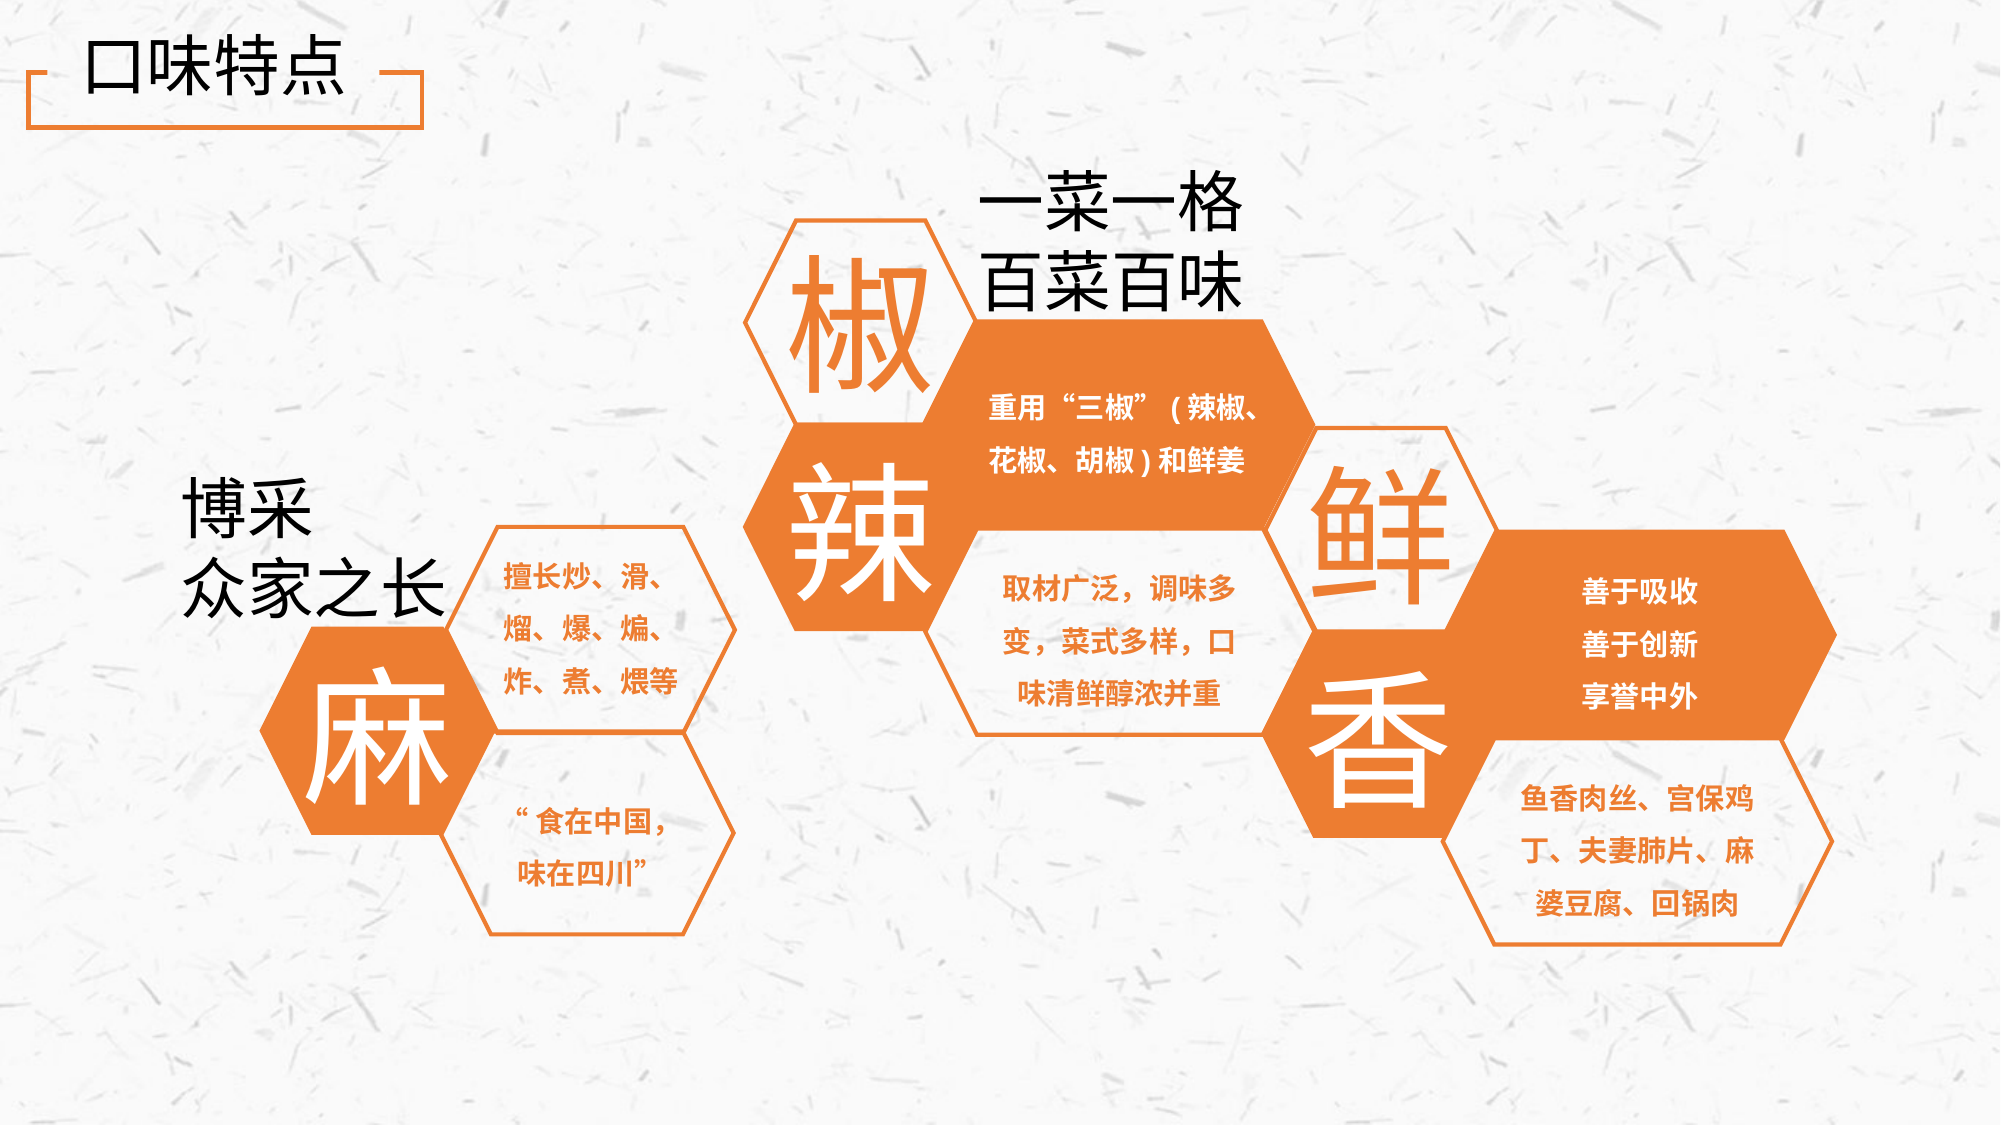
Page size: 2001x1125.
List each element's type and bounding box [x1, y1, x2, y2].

text_box [28, 0, 422, 128]
text_box [165, 152, 1835, 945]
picture [0, 0, 2001, 1125]
